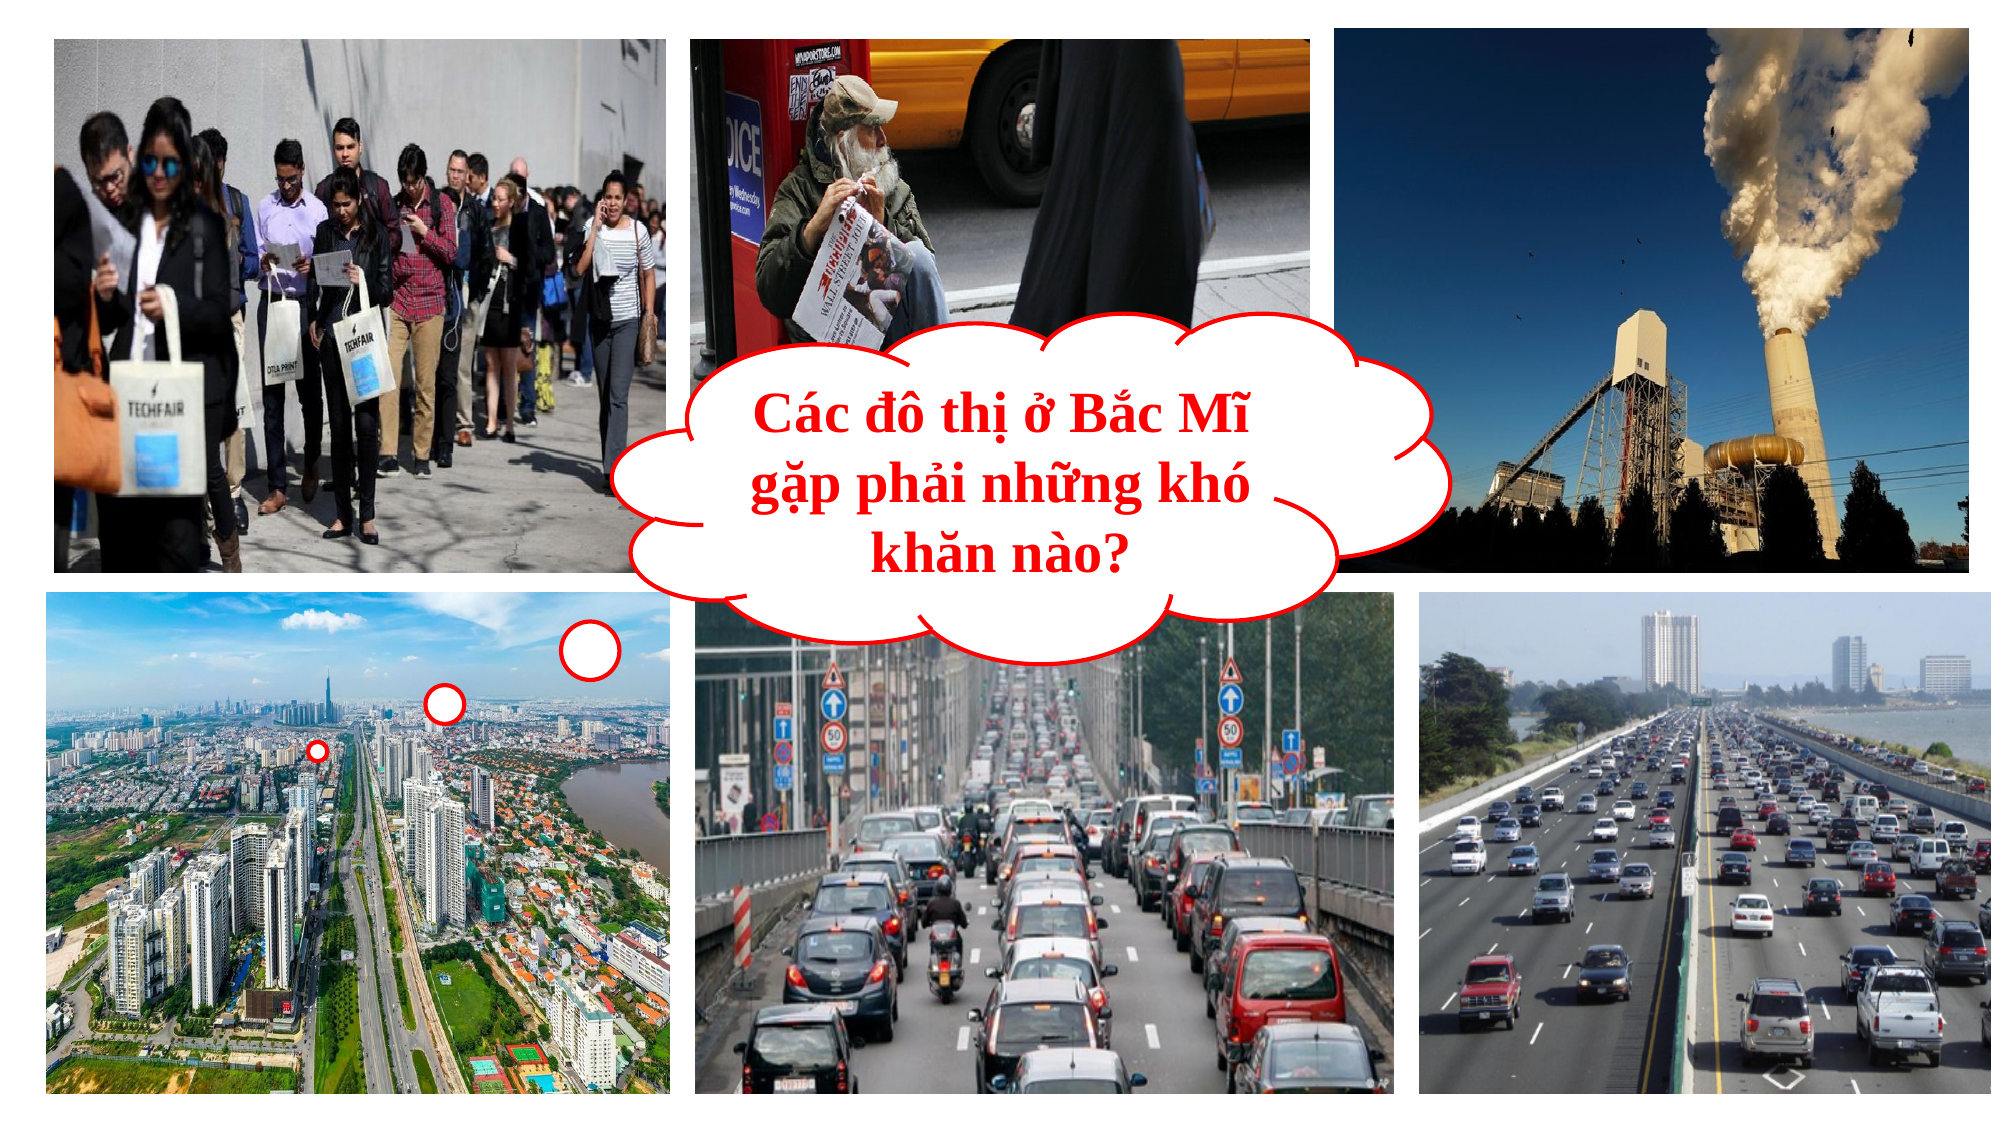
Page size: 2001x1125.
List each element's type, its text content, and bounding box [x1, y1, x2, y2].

picture [1418, 592, 1991, 1094]
text_box Các đô thị ở Bắc Mĩ gặp phải những khó khăn nào? [644, 319, 1333, 601]
picture [690, 39, 1310, 574]
picture [54, 39, 666, 574]
picture [46, 592, 670, 1094]
picture [1333, 28, 1969, 574]
picture [695, 592, 1394, 1094]
